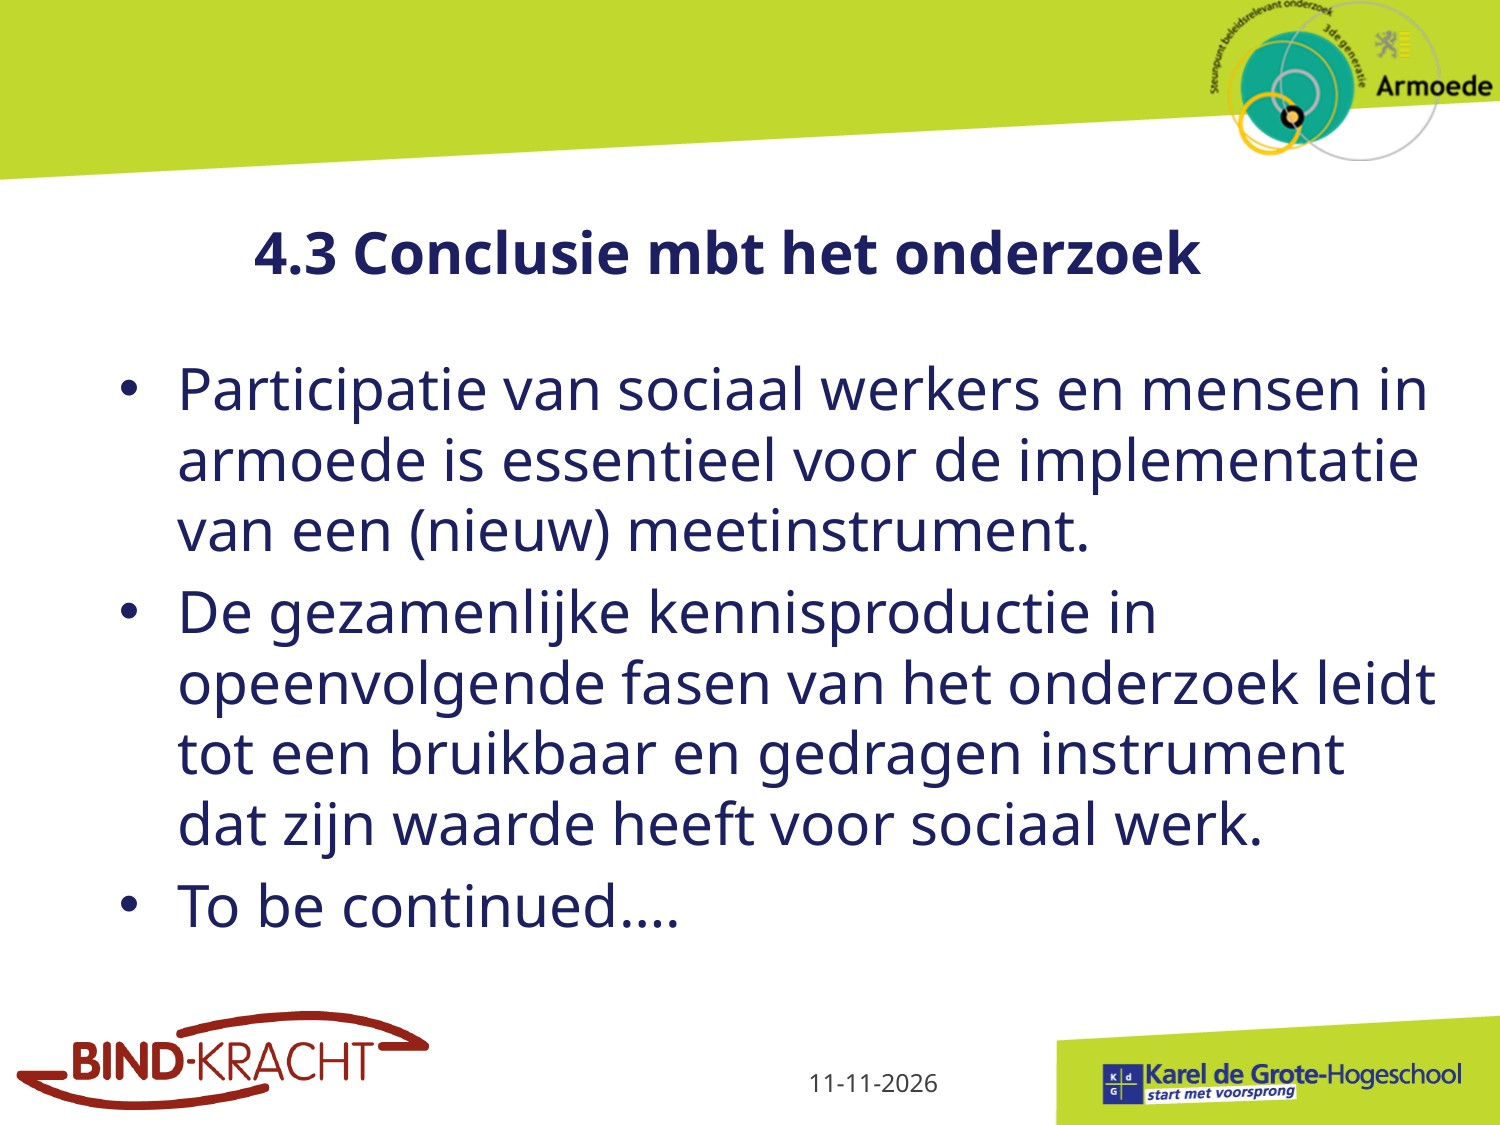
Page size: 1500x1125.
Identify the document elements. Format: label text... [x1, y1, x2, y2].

picture [0, 0, 1500, 1125]
title 4.3 Conclusie mbt het onderzoek [31, 157, 1425, 345]
list Participatie van sociaal werkers en mensen in armoede is essentieel voor de implementatie van een (nieuw) meetinstrument. De gezamenlijke kennisproductie in opeenvolgende fasen van het onderzoek leidt tot een bruikbaar en gedragen instrument dat zijn waarde heeft voor sociaal werk. To be continued…. [104, 344, 1454, 974]
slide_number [779, 1067, 939, 1125]
